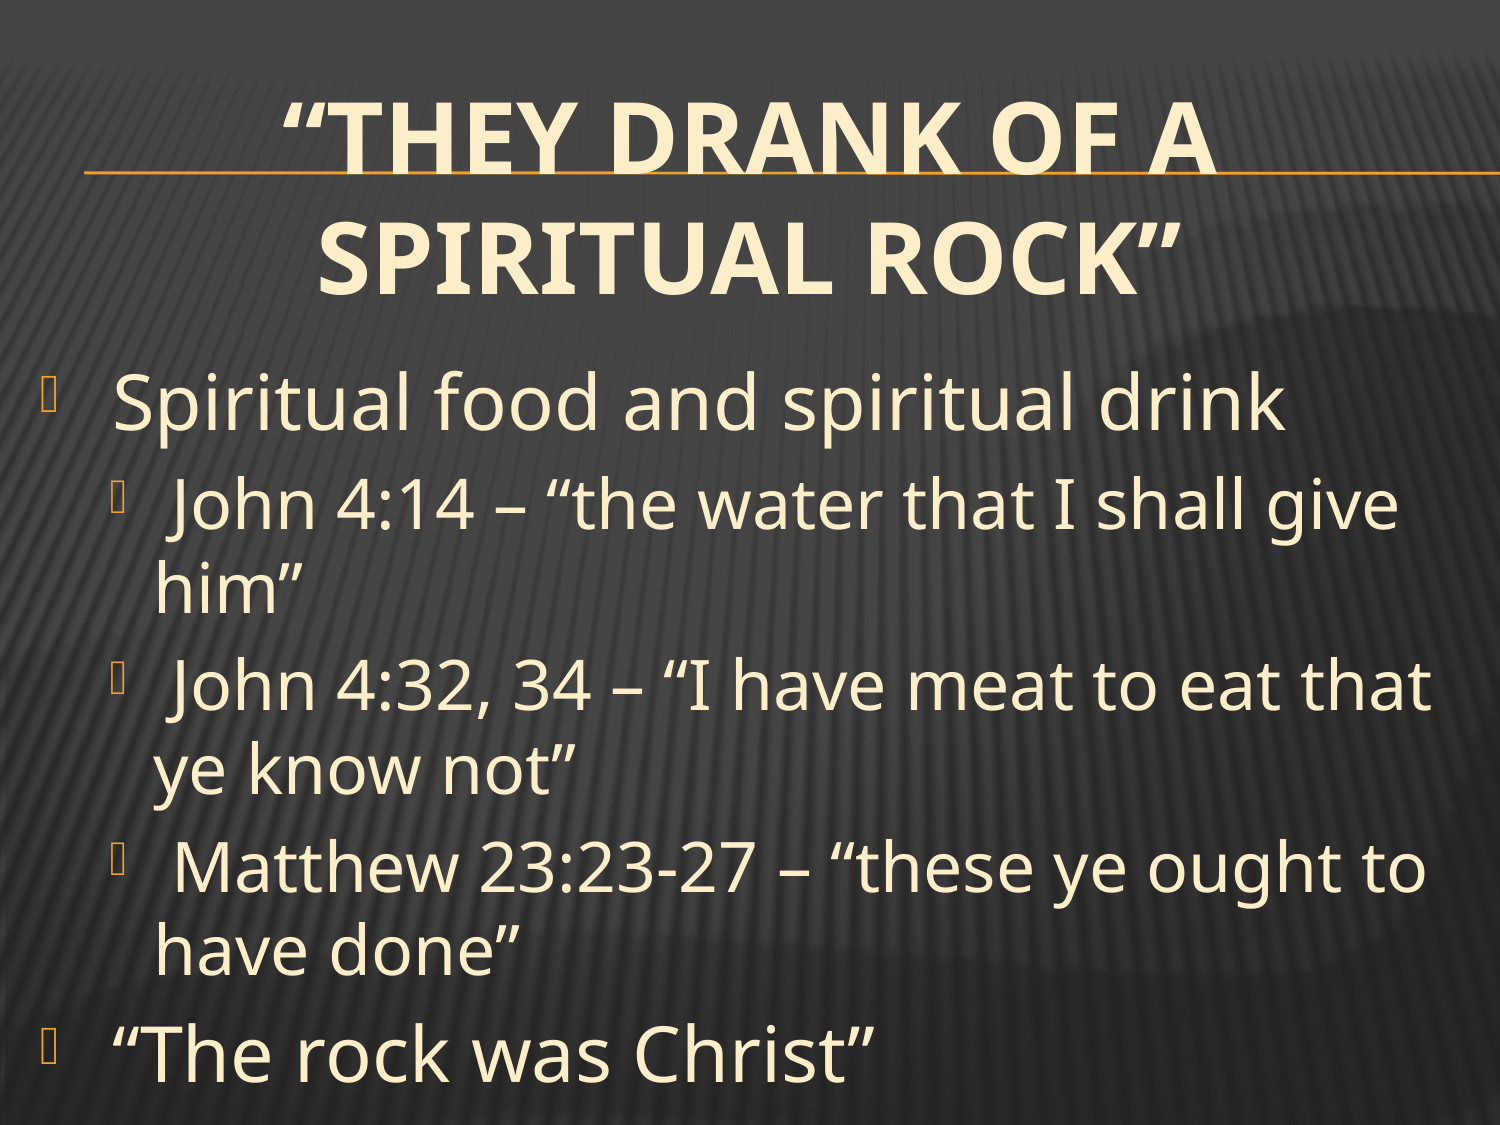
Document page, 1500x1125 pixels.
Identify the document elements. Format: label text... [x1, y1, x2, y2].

list Spiritual food and spiritual drink John 4:14 – “the water that I shall give him” John 4:32, 34 – “I have meat to eat that ye know not” Matthew 23:23-27 – “these ye ought to have done” “The rock was Christ” [24, 345, 1475, 1113]
title “They Drank Of A Spiritual Rock” [24, 62, 1475, 328]
